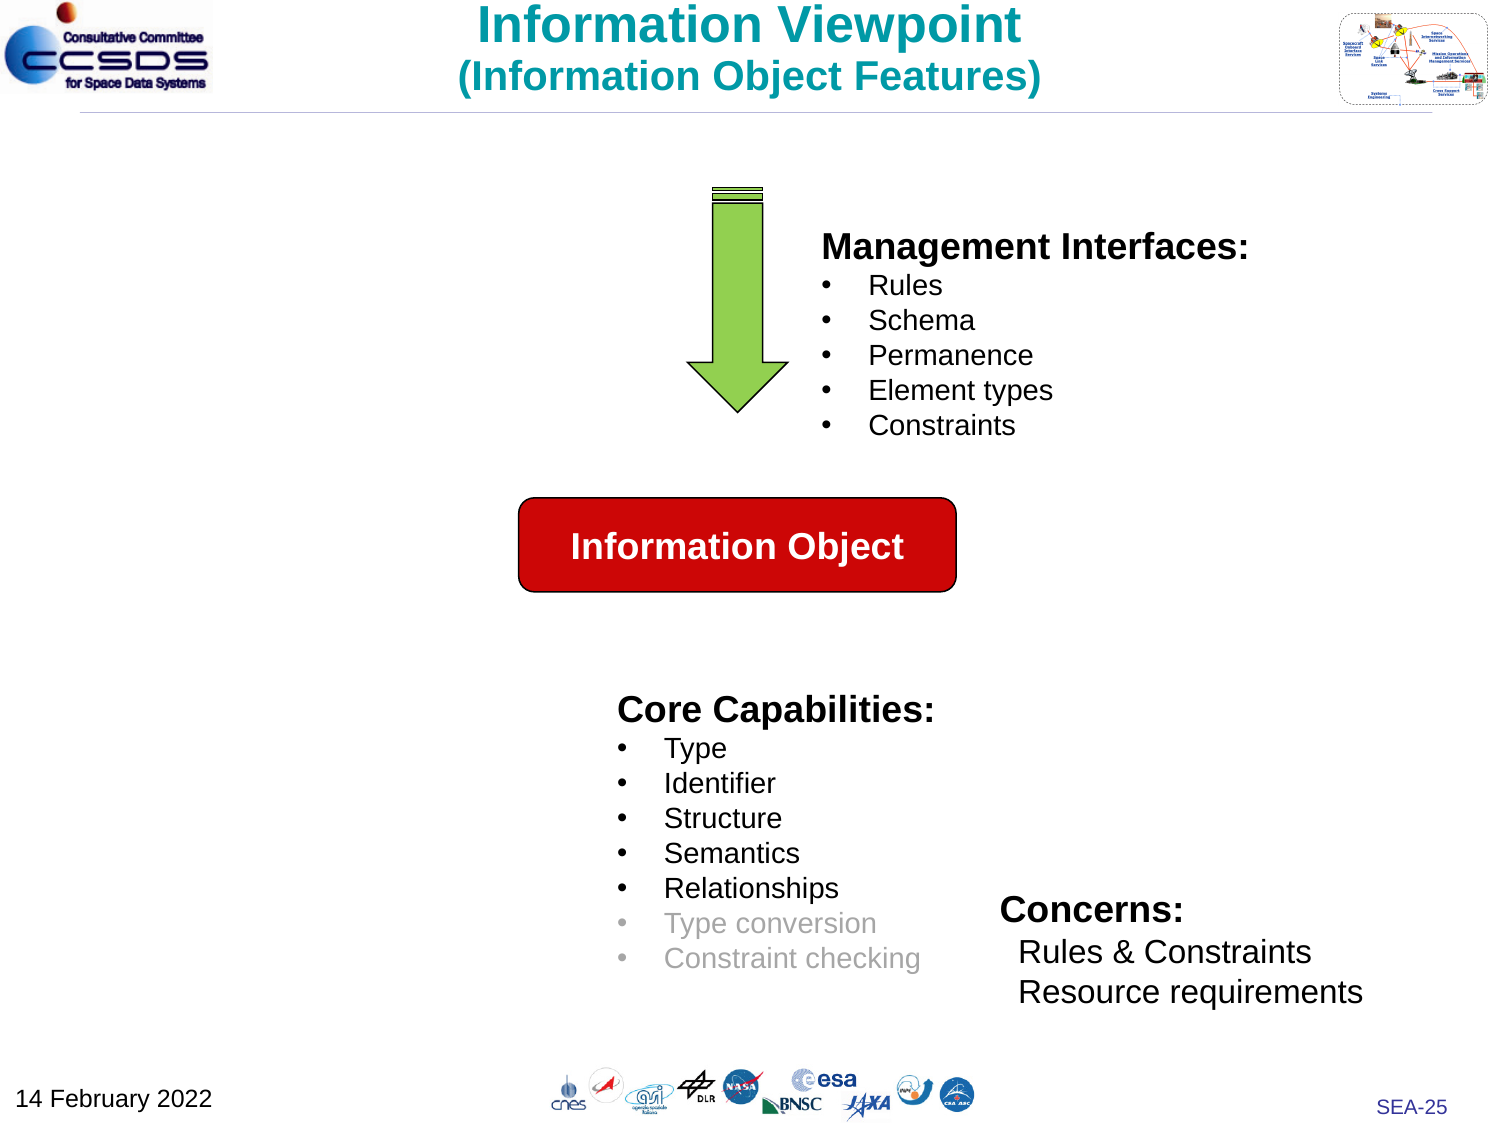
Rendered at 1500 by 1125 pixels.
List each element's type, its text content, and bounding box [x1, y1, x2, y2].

text_box Concerns: Rules & Constraints Resource requirements [984, 877, 1380, 1058]
text_box [712, 193, 763, 200]
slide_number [0, 1074, 313, 1125]
text_box Information Viewpoint (Information Object Features) [193, 0, 1307, 63]
text_box [712, 187, 763, 191]
text_box Core Capabilities: Type Identifier Structure Semantics Relationships Type conversion Constraint checking [602, 677, 951, 982]
picture [0, 0, 213, 94]
text_box Management Interfaces: Rules Schema Permanence Element types Constraints [806, 214, 1266, 449]
text_box [687, 203, 788, 413]
picture [549, 1064, 975, 1125]
text_box Information Object [518, 497, 957, 592]
picture [1338, 12, 1488, 106]
